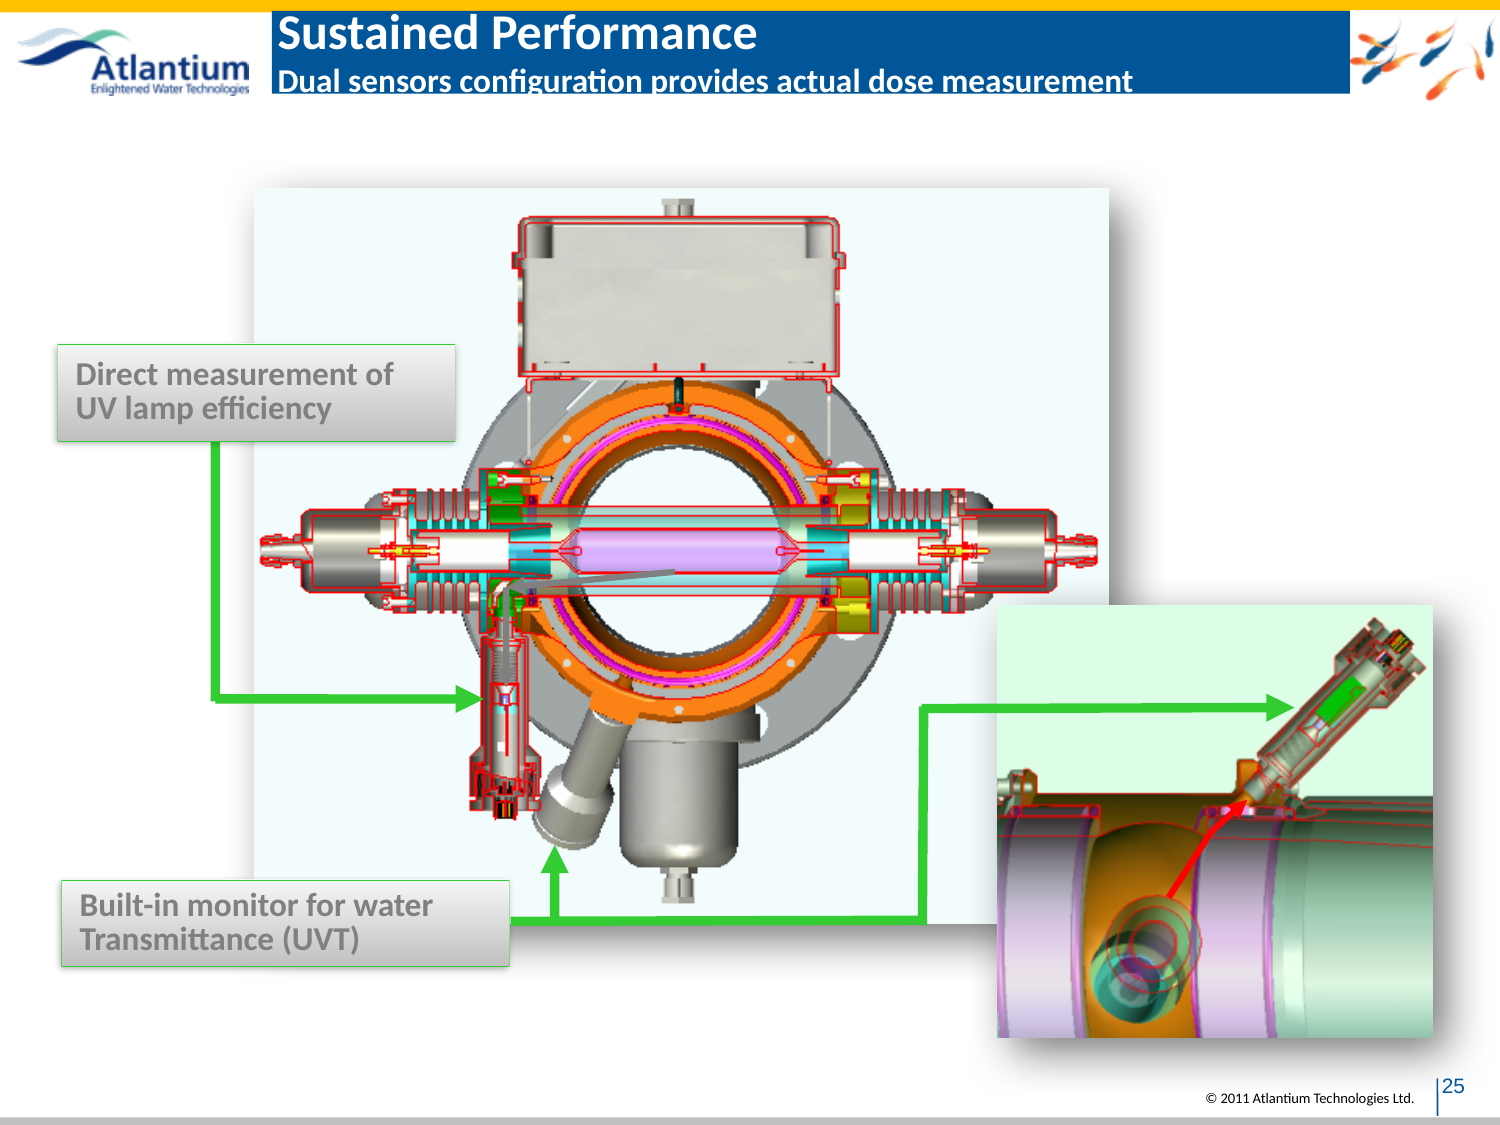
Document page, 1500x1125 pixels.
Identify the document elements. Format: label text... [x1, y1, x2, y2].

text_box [253, 188, 1110, 704]
picture [17, 28, 249, 96]
slide_number 25 [1406, 1065, 1500, 1125]
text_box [57, 343, 485, 702]
title Sustained Performance Dual sensors configuration provides actual dose measurement [262, 0, 1451, 123]
picture [1451, 10, 1500, 110]
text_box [997, 605, 1433, 1038]
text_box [61, 706, 1295, 967]
